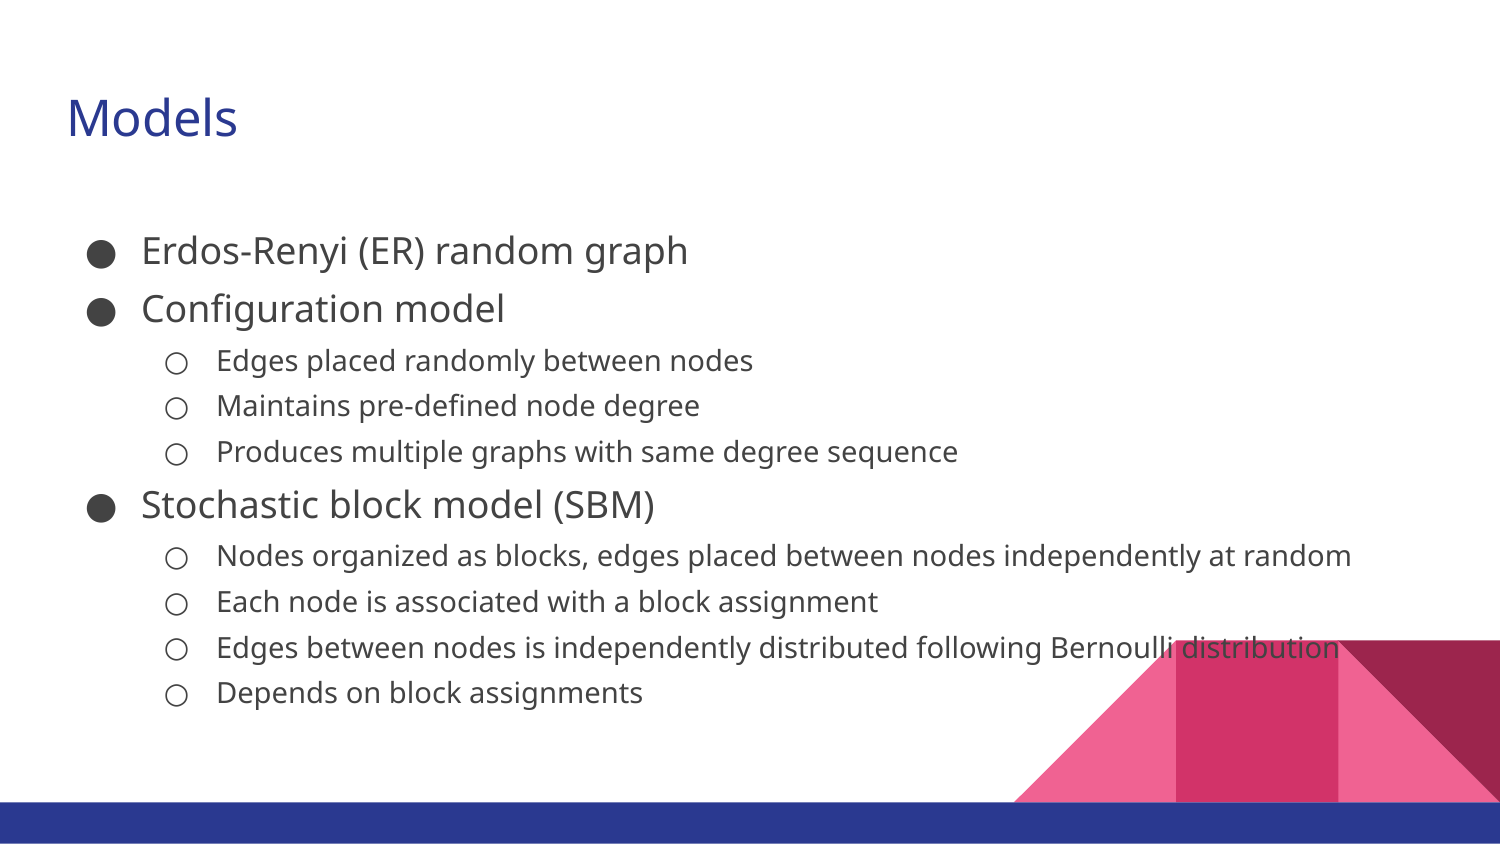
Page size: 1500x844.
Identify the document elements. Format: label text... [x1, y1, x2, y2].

title Models [51, 67, 1449, 167]
list Erdos-Renyi (ER) random graph Configuration model Edges placed randomly between nodes Maintains pre-defined node degree Produces multiple graphs with same degree sequence Stochastic block model (SBM) Nodes organized as blocks, edges placed between nodes independently at random Each node is associated with a block assignment Edges between nodes is independently distributed following Bernoulli distribution Depends on block assignments [51, 201, 1449, 750]
